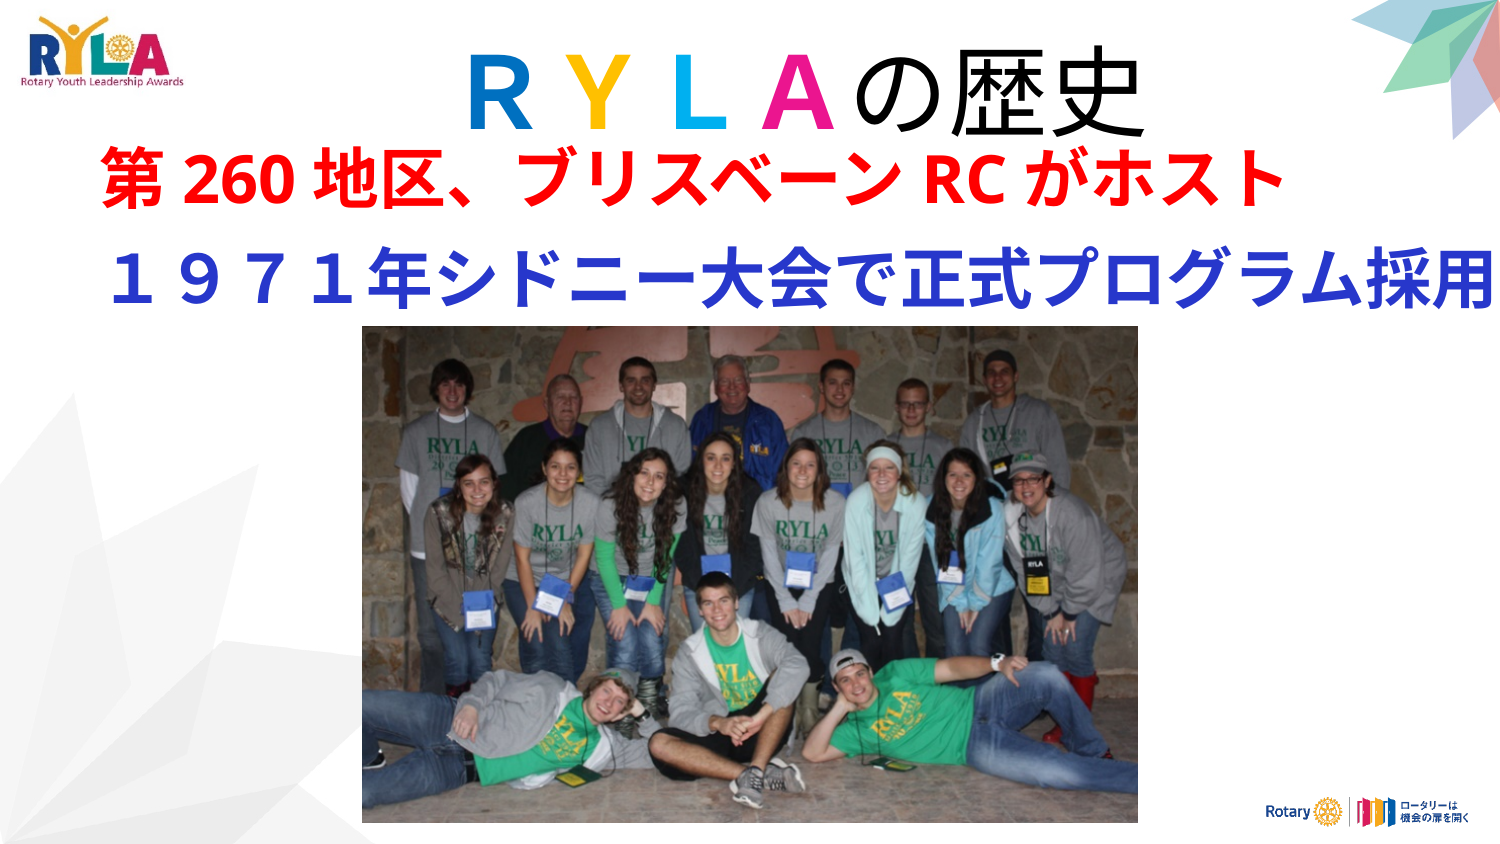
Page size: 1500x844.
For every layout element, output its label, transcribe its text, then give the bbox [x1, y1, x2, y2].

picture [0, 0, 1500, 844]
text_box 第260地区、ブリスベーンRCがホスト １９７１年シドニー大会で正式プログラム採用 [99, 117, 1401, 301]
text_box ＲＹＬＡの歴史 [448, 0, 1052, 117]
